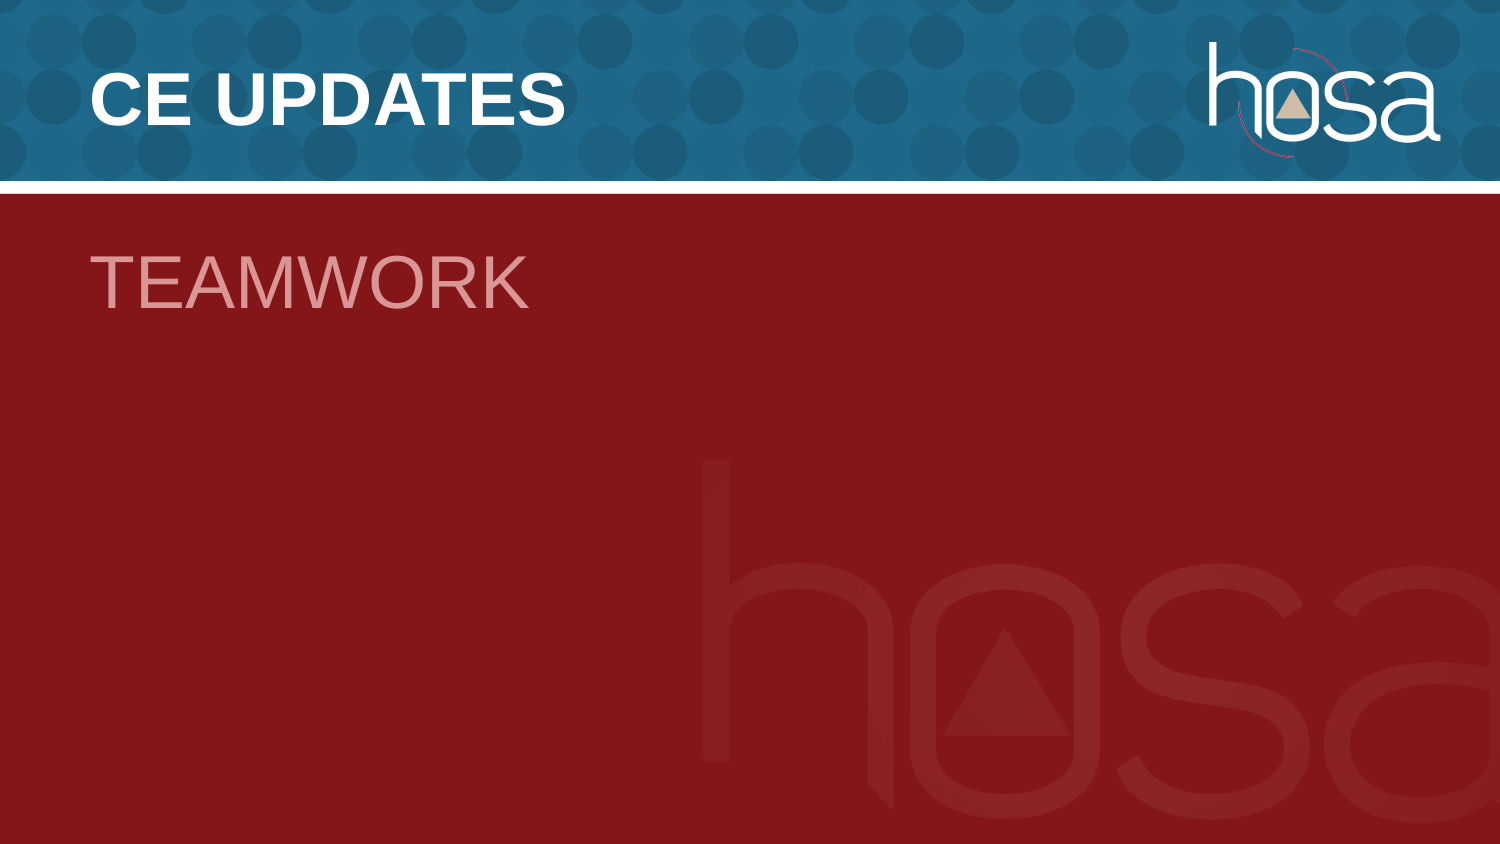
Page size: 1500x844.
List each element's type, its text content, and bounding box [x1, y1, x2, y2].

picture [0, 0, 1500, 844]
list TEAMWORK [75, 226, 738, 784]
title CE UPDATES [75, 42, 1425, 184]
